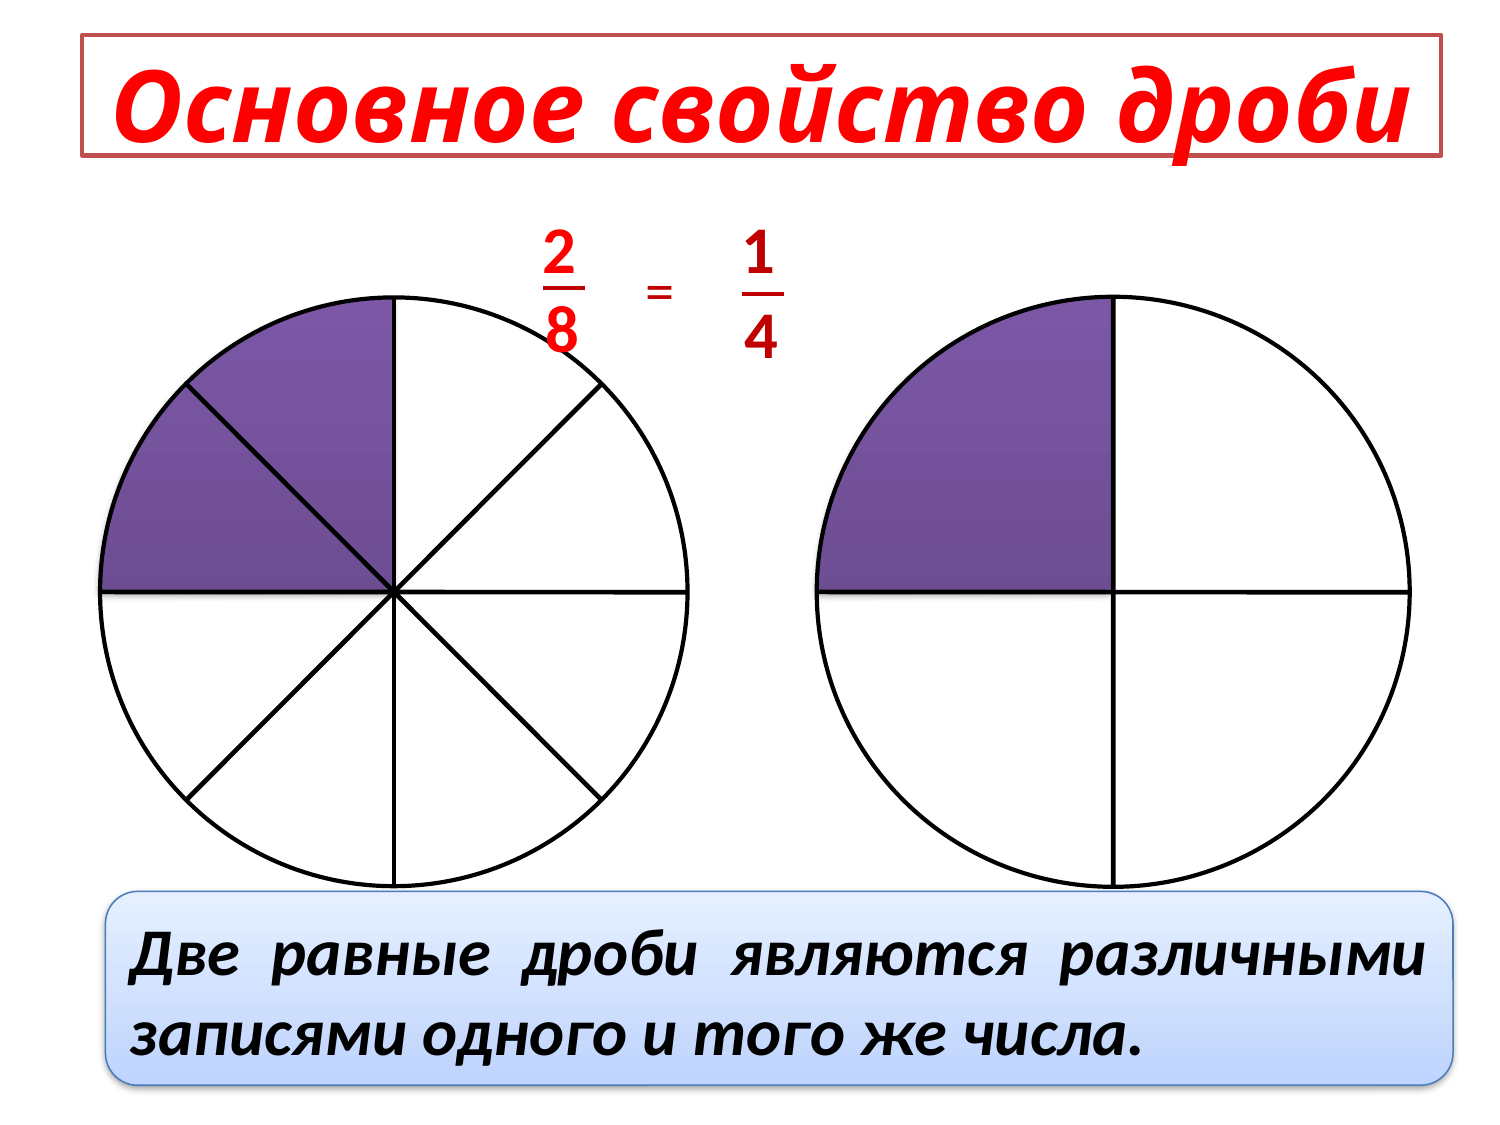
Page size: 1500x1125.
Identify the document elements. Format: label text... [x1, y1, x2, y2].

text_box Две равные дроби являются различными записями одного и того же числа. [104, 890, 1454, 1087]
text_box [816, 296, 1410, 887]
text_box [726, 198, 795, 381]
text_box Основное свойство дроби [80, 33, 1443, 158]
text_box = [631, 246, 690, 299]
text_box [99, 296, 688, 887]
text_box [527, 198, 595, 375]
